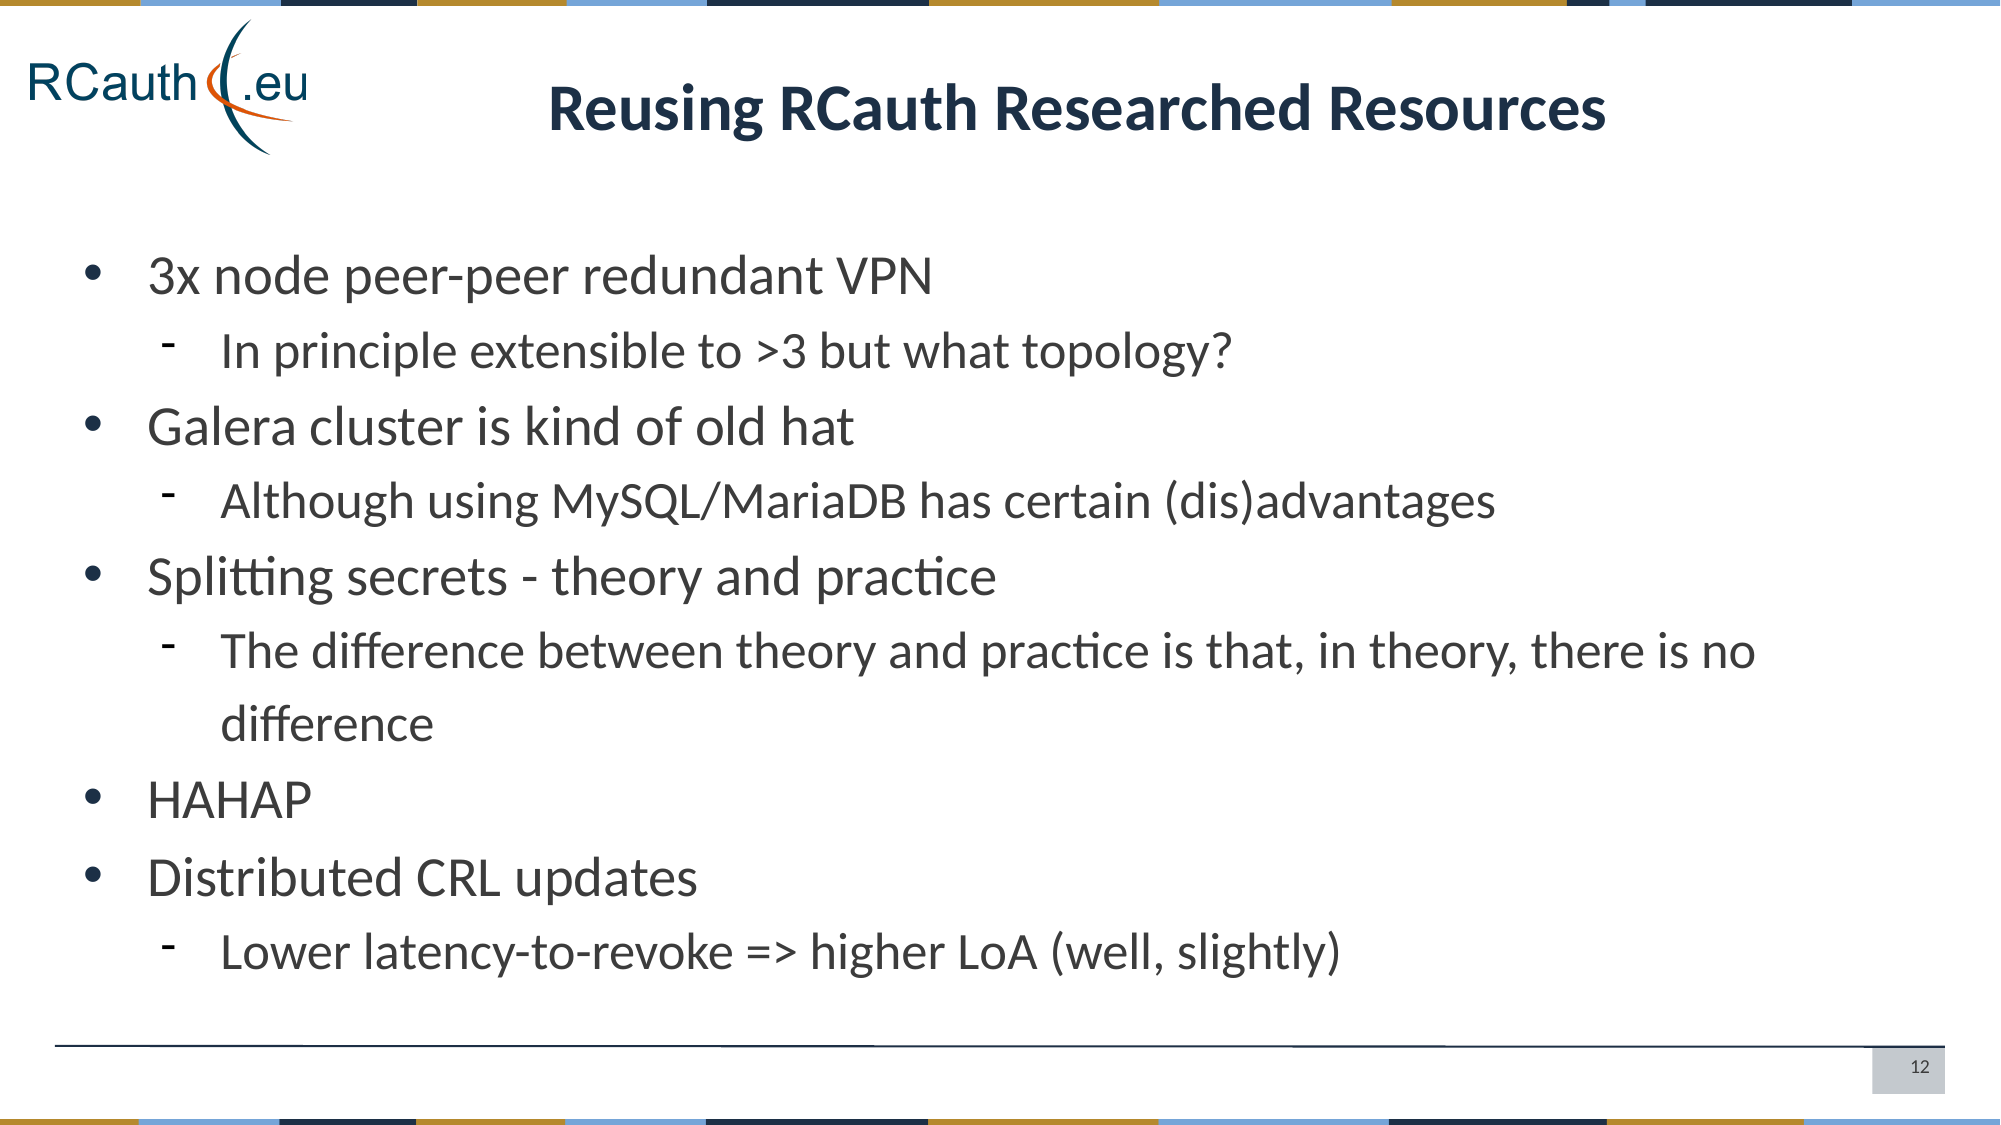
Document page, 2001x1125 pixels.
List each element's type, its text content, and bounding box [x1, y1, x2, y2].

picture [30, 19, 306, 155]
picture [0, 1119, 2000, 1125]
list Reusing RCauth Researched Resources [528, 31, 1945, 167]
list 3x node peer-peer redundant VPN In principle extensible to >3 but what topology? Galera cluster is kind of old hat Although using MySQL/MariaDB has certain (dis)advantages Splitting secrets - theory and practice The difference between theory and practice is that, in theory, there is no difference HAHAP Distributed CRL updates Lower latency-to-revoke => higher LoA (well, slightly) [55, 208, 1945, 1005]
picture [35, 68, 53, 79]
slide_number ‹#› [1433, 1046, 1945, 1094]
